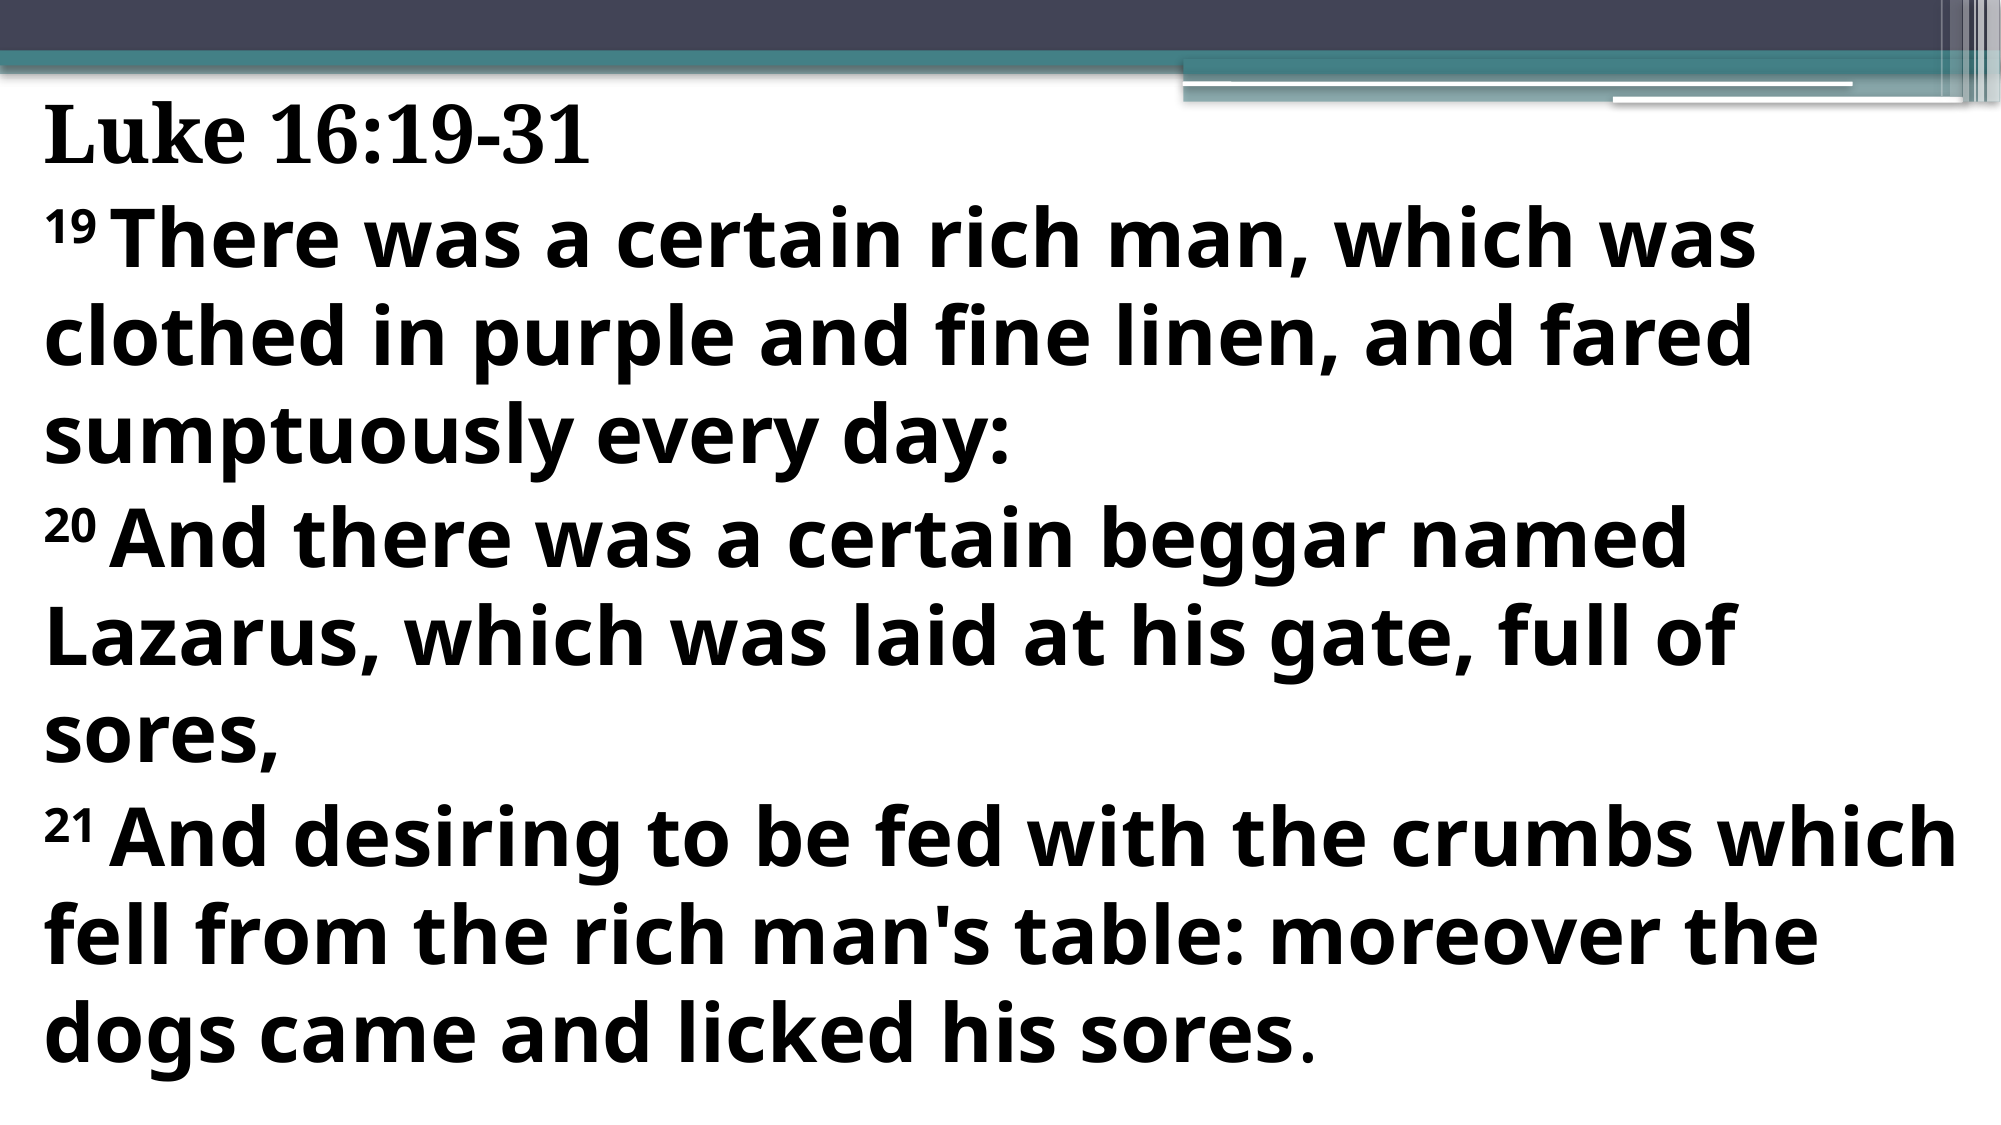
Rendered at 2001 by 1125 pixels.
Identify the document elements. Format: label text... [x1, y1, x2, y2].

list Luke 16:19-31 19 There was a certain rich man, which was clothed in purple and fine linen, and fared sumptuously every day: 20 And there was a certain beggar named Lazarus, which was laid at his gate, full of sores, 21 And desiring to be fed with the crumbs which fell from the rich man's table: moreover the dogs came and licked his sores. [12, 75, 1988, 1088]
